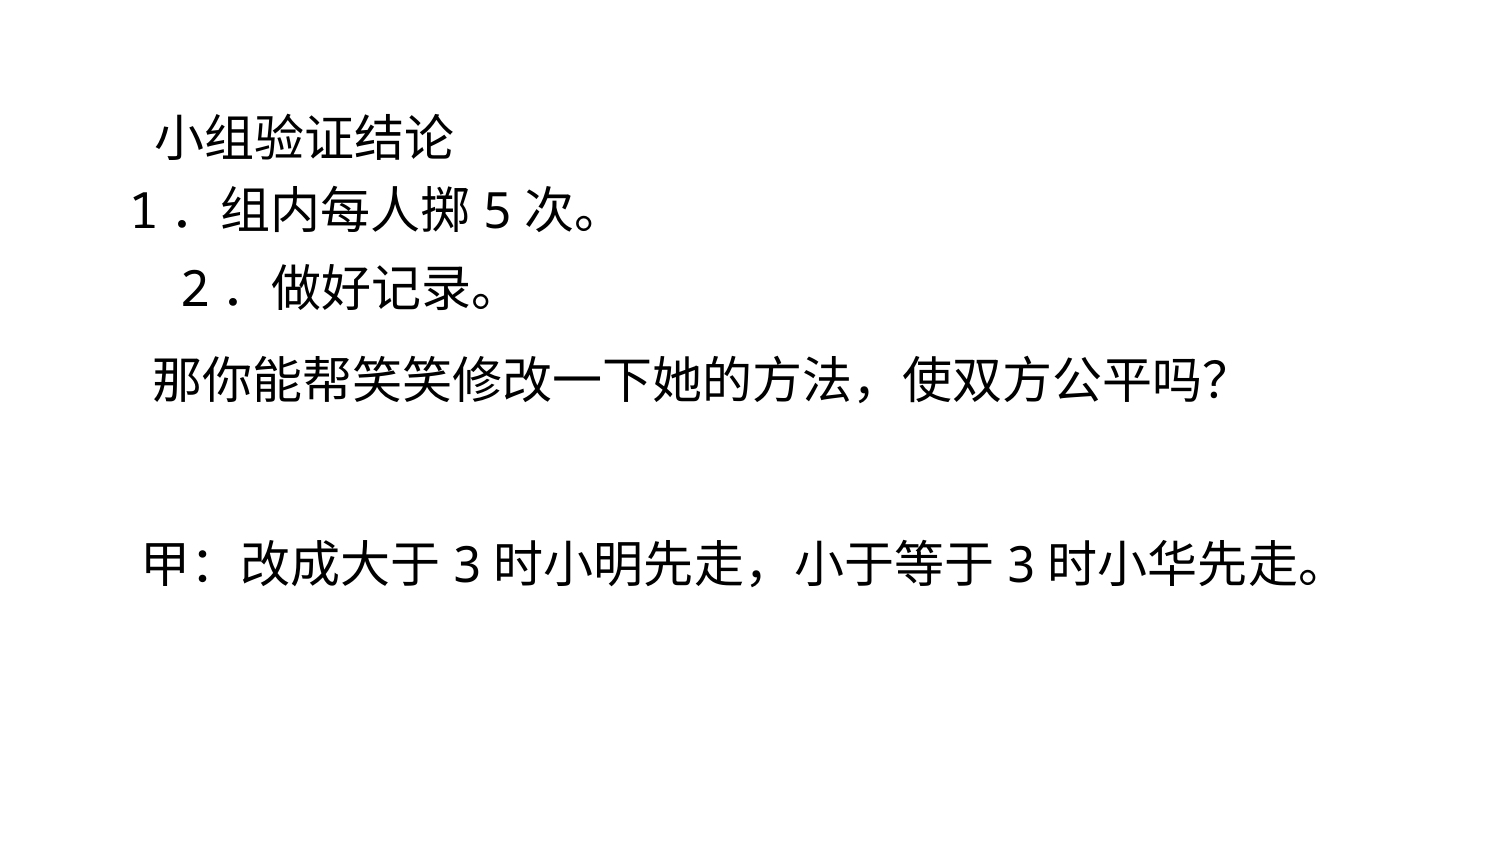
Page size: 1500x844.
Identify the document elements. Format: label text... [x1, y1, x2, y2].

text_box 那你能帮笑笑修改一下她的方法，使双方公平吗？ [97, 313, 1454, 415]
text_box 甲：改成大于3时小明先走，小于等于3时小华先走。 [84, 497, 1454, 599]
text_box 1．组内每人掷5次。 [117, 173, 636, 245]
text_box 小组验证结论 [99, 71, 745, 173]
text_box 2．做好记录。 [124, 245, 490, 322]
